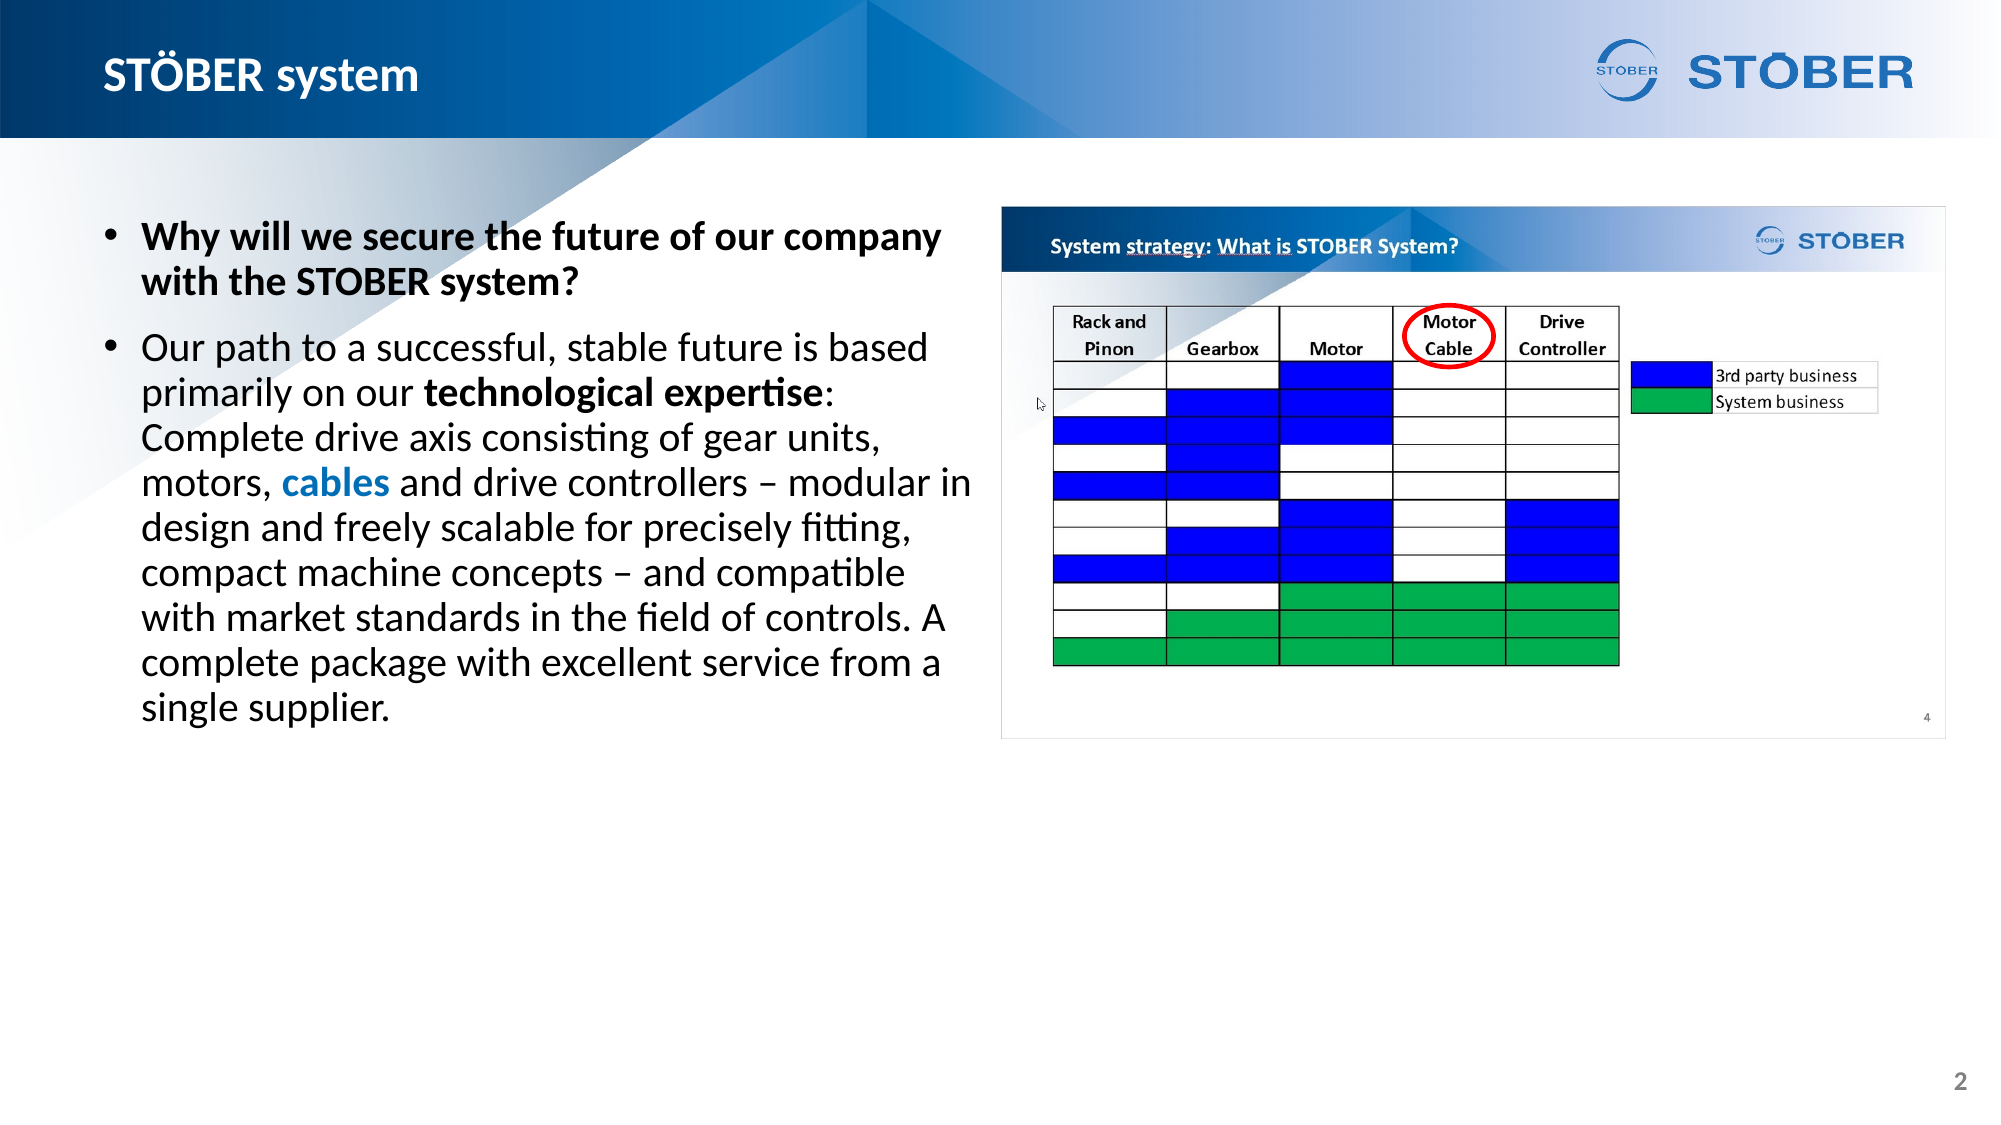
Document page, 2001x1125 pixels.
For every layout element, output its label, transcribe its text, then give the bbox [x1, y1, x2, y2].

list Why will we secure the future of our company with the STOBER system? Our path to a successful, stable future is based primarily on our technological expertise: Complete drive axis consisting of gear units, motors, cables and drive controllers – modular in design and freely scalable for precisely fitting, compact machine concepts – and compatible with market standards in the field of controls. A complete package with excellent service from a single supplier. [88, 206, 1000, 1034]
picture [1001, 206, 1946, 739]
title STÖBER system [88, 37, 1399, 113]
picture [0, 0, 2000, 138]
